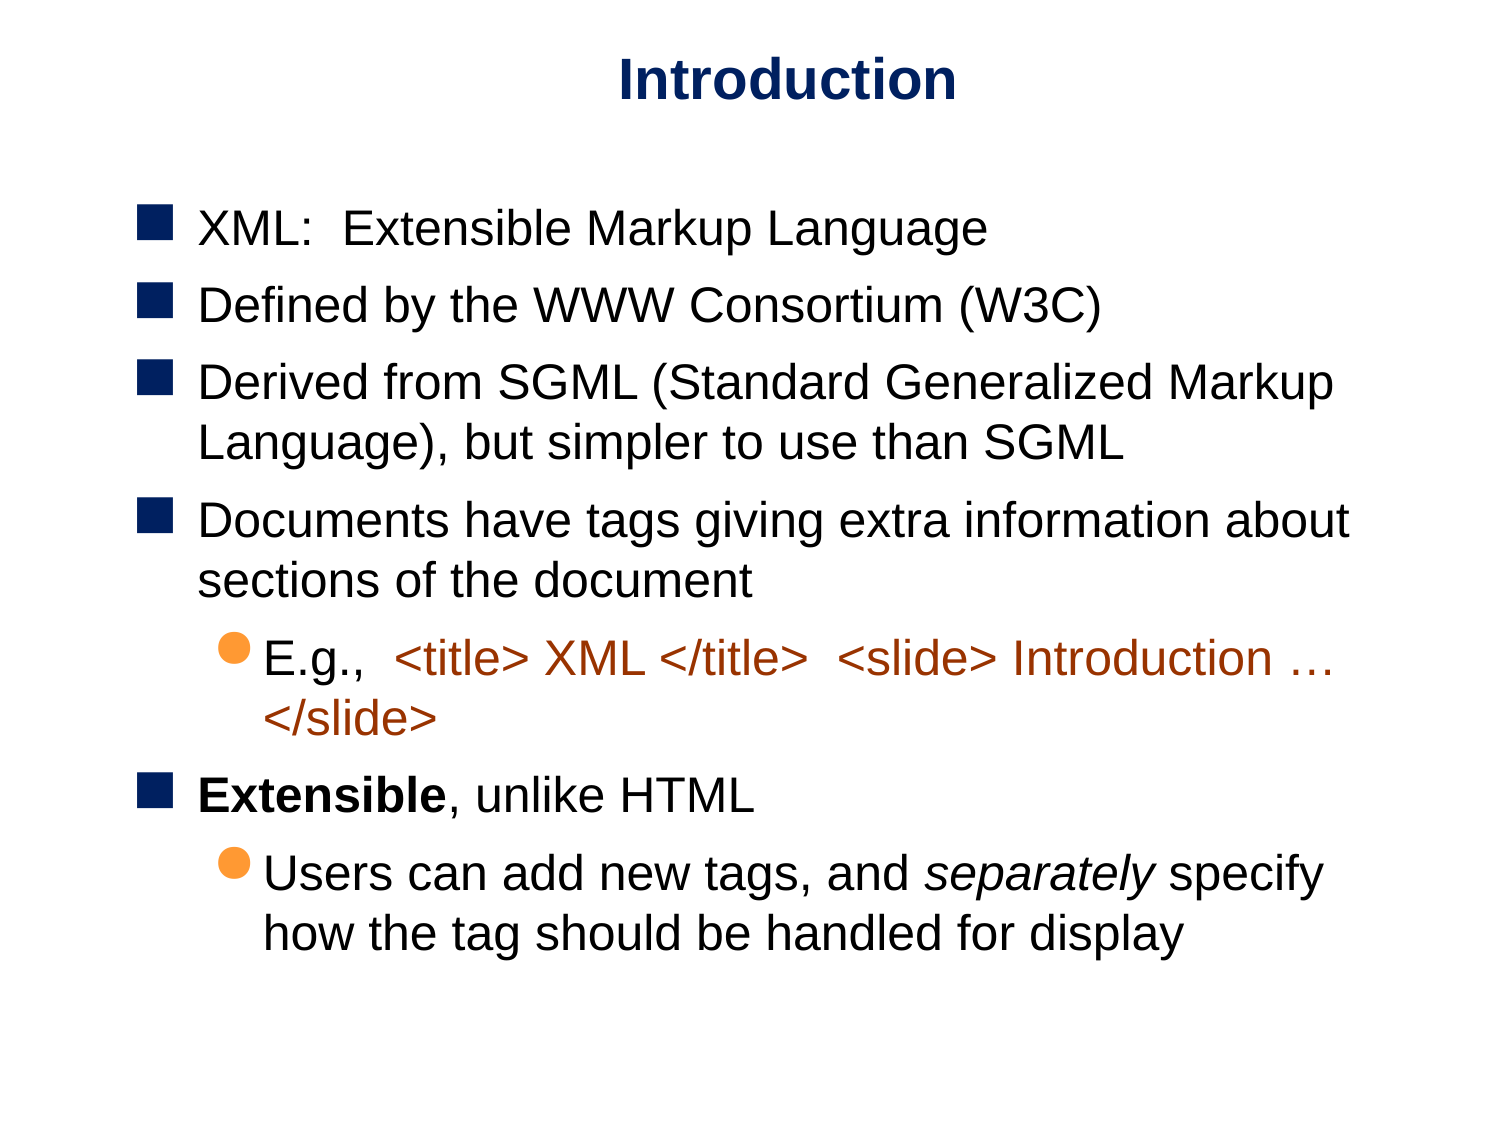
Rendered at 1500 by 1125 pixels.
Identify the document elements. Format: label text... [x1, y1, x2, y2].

title Introduction [125, 18, 1452, 120]
list XML: Extensible Markup Language Defined by the WWW Consortium (W3C) Derived from SGML (Standard Generalized Markup Language), but simpler to use than SGML Documents have tags giving extra information about sections of the document E.g., <title> XML </title> <slide> Introduction …</slide> Extensible, unlike HTML Users can add new tags, and separately specify how the tag should be handled for display [126, 187, 1366, 1043]
